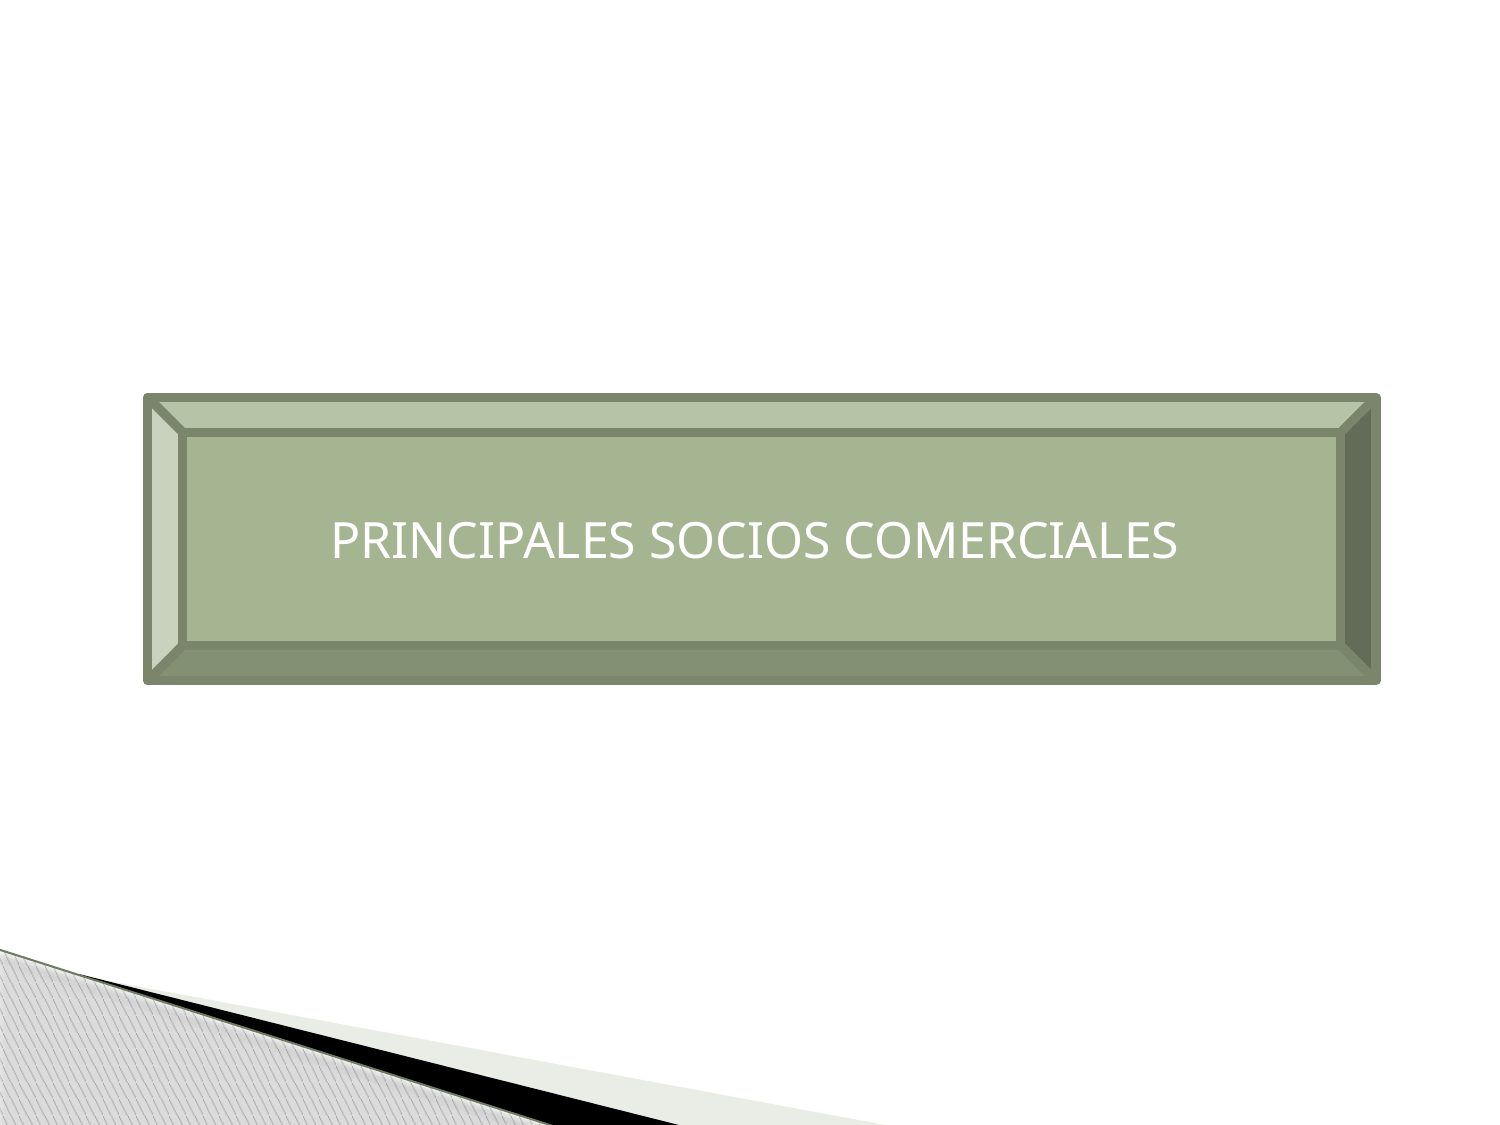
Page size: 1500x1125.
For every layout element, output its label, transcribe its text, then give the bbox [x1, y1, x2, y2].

table_cell 2435,414 [152, 410, 178, 668]
text_box PRINCIPALES SOCIOS COMERCIALES [143, 393, 1381, 685]
table_cell 21,50 [160, 402, 1363, 428]
